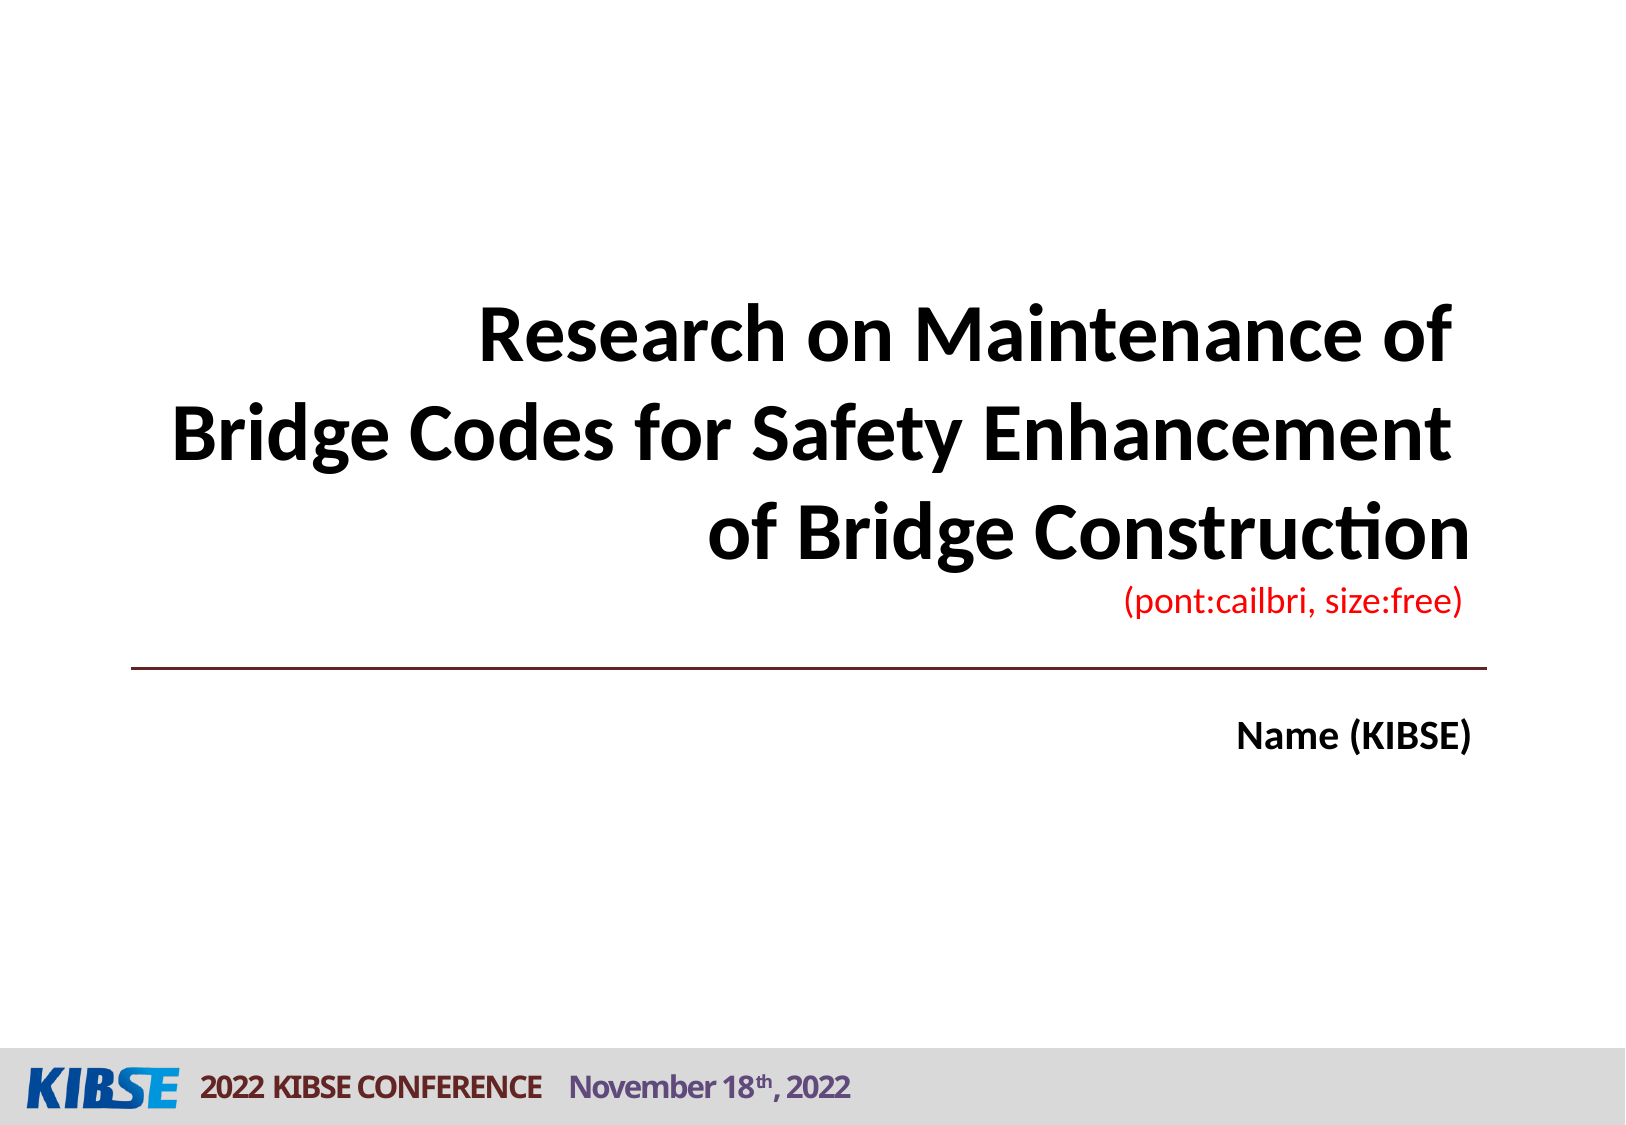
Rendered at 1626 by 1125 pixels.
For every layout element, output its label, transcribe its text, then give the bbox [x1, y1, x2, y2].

picture [18, 1051, 187, 1123]
subtitle Name (KIBSE) [130, 700, 1488, 929]
title Research on Maintenance of Bridge Codes for Safety Enhancement of Bridge Construction (pont:cailbri, size:free) [130, 255, 1488, 646]
